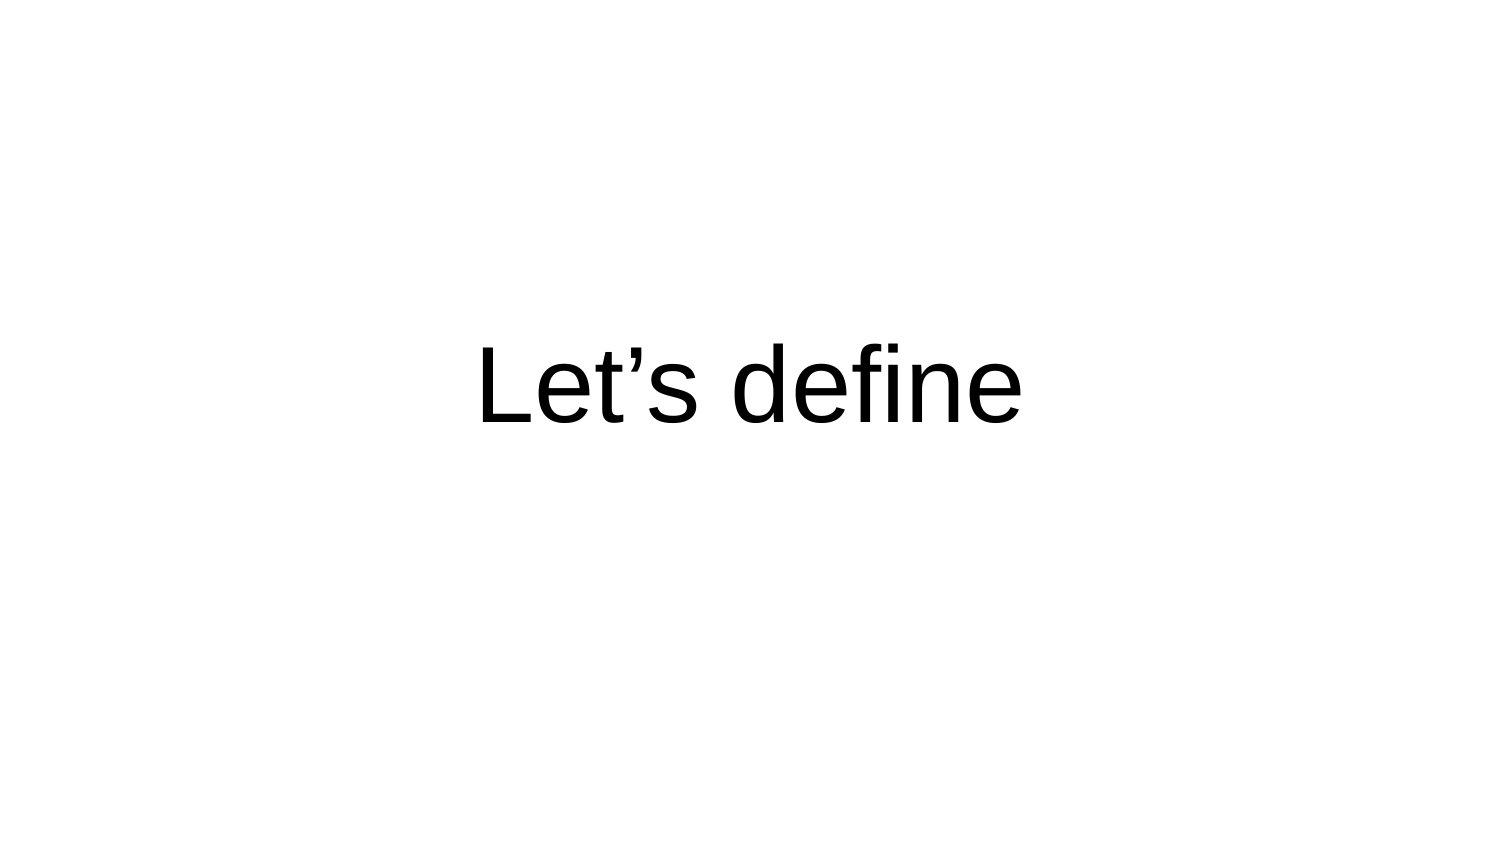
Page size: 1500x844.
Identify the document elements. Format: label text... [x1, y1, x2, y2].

title Let’s define [51, 122, 1449, 459]
